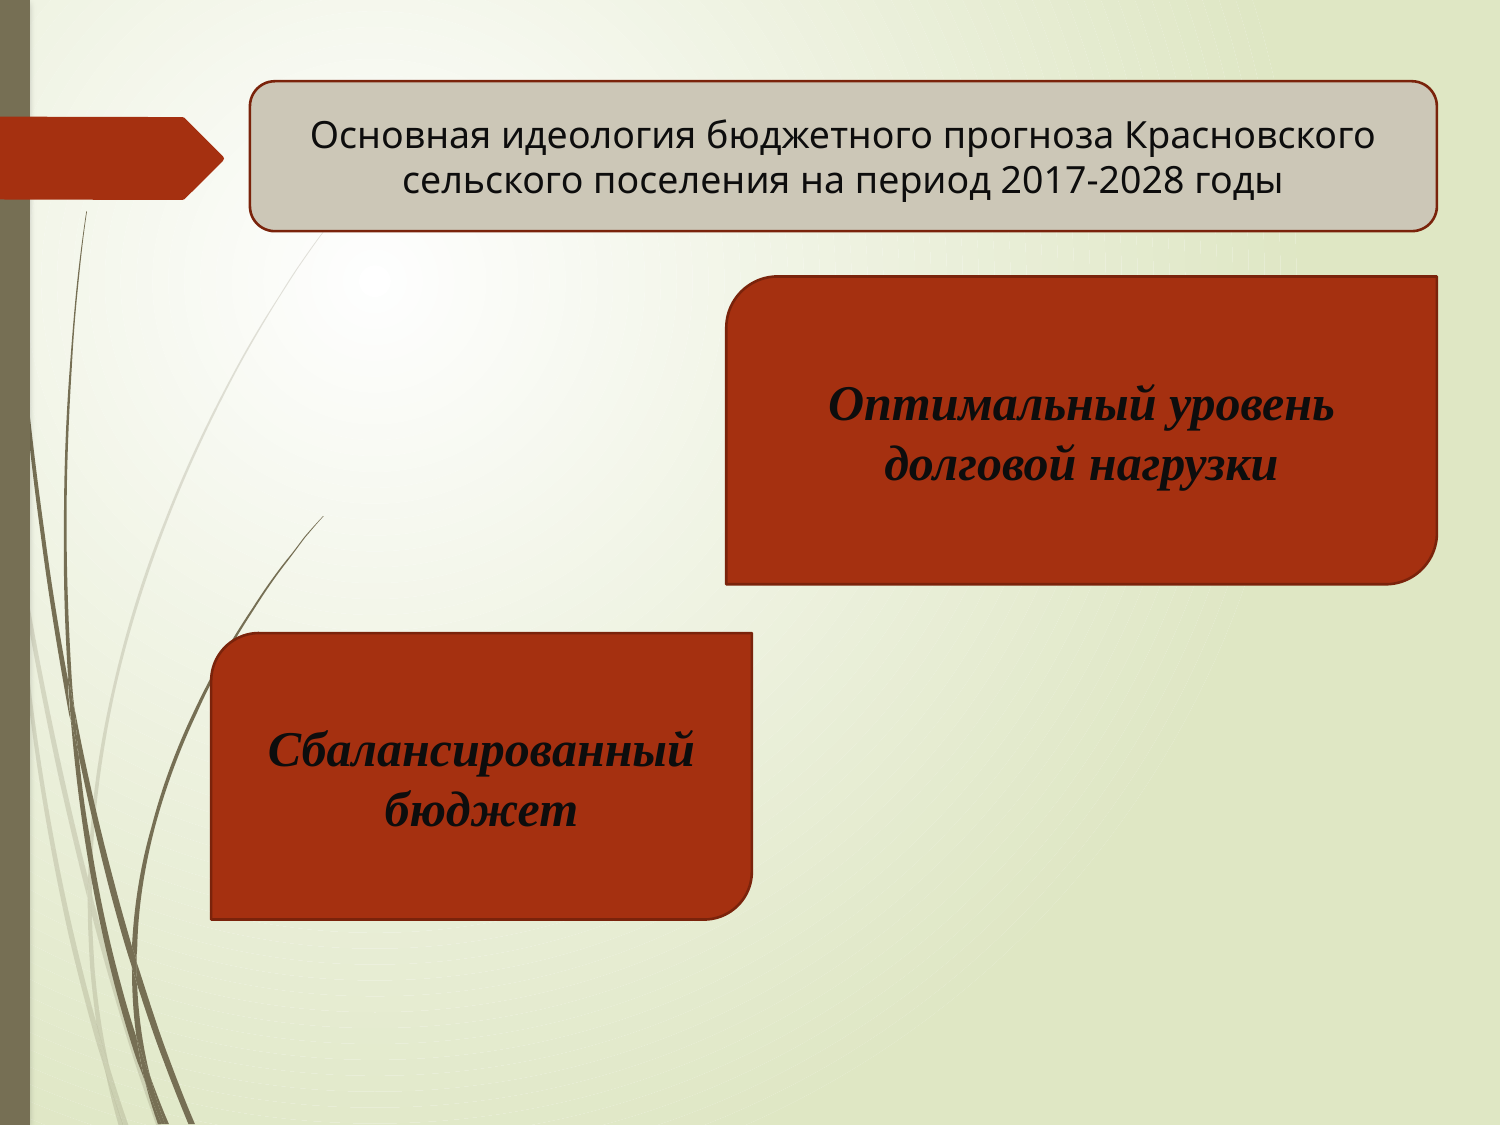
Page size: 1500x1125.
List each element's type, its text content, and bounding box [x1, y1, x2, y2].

text_box Оптимальный уровень долговой нагрузки [724, 275, 1439, 586]
text_box Основная идеология бюджетного прогноза Красновского сельского поселения на период 2017-2028 годы [248, 79, 1439, 233]
text_box Сбалансированный бюджет [209, 631, 754, 921]
